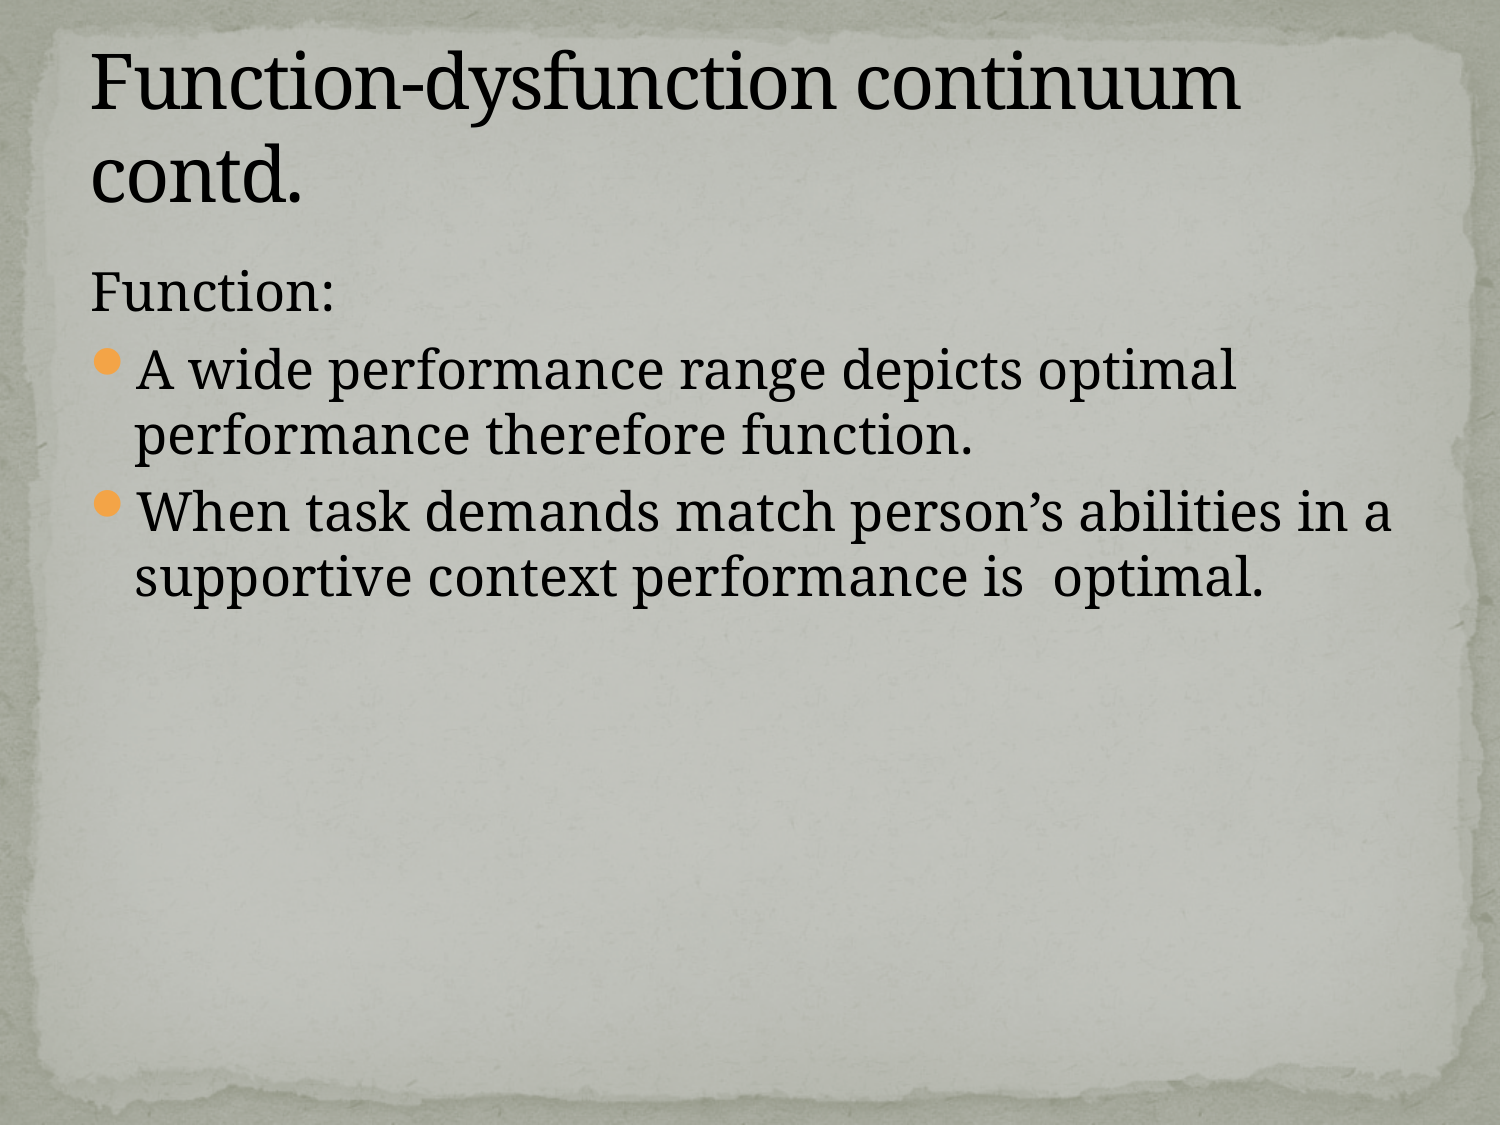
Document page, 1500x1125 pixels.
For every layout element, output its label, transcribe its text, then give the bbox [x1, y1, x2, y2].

title Function-dysfunction continuum contd. [74, 24, 1425, 225]
list Function: A wide performance range depicts optimal performance therefore function. When task demands match person’s abilities in a supportive context performance is optimal. [74, 249, 1426, 1001]
